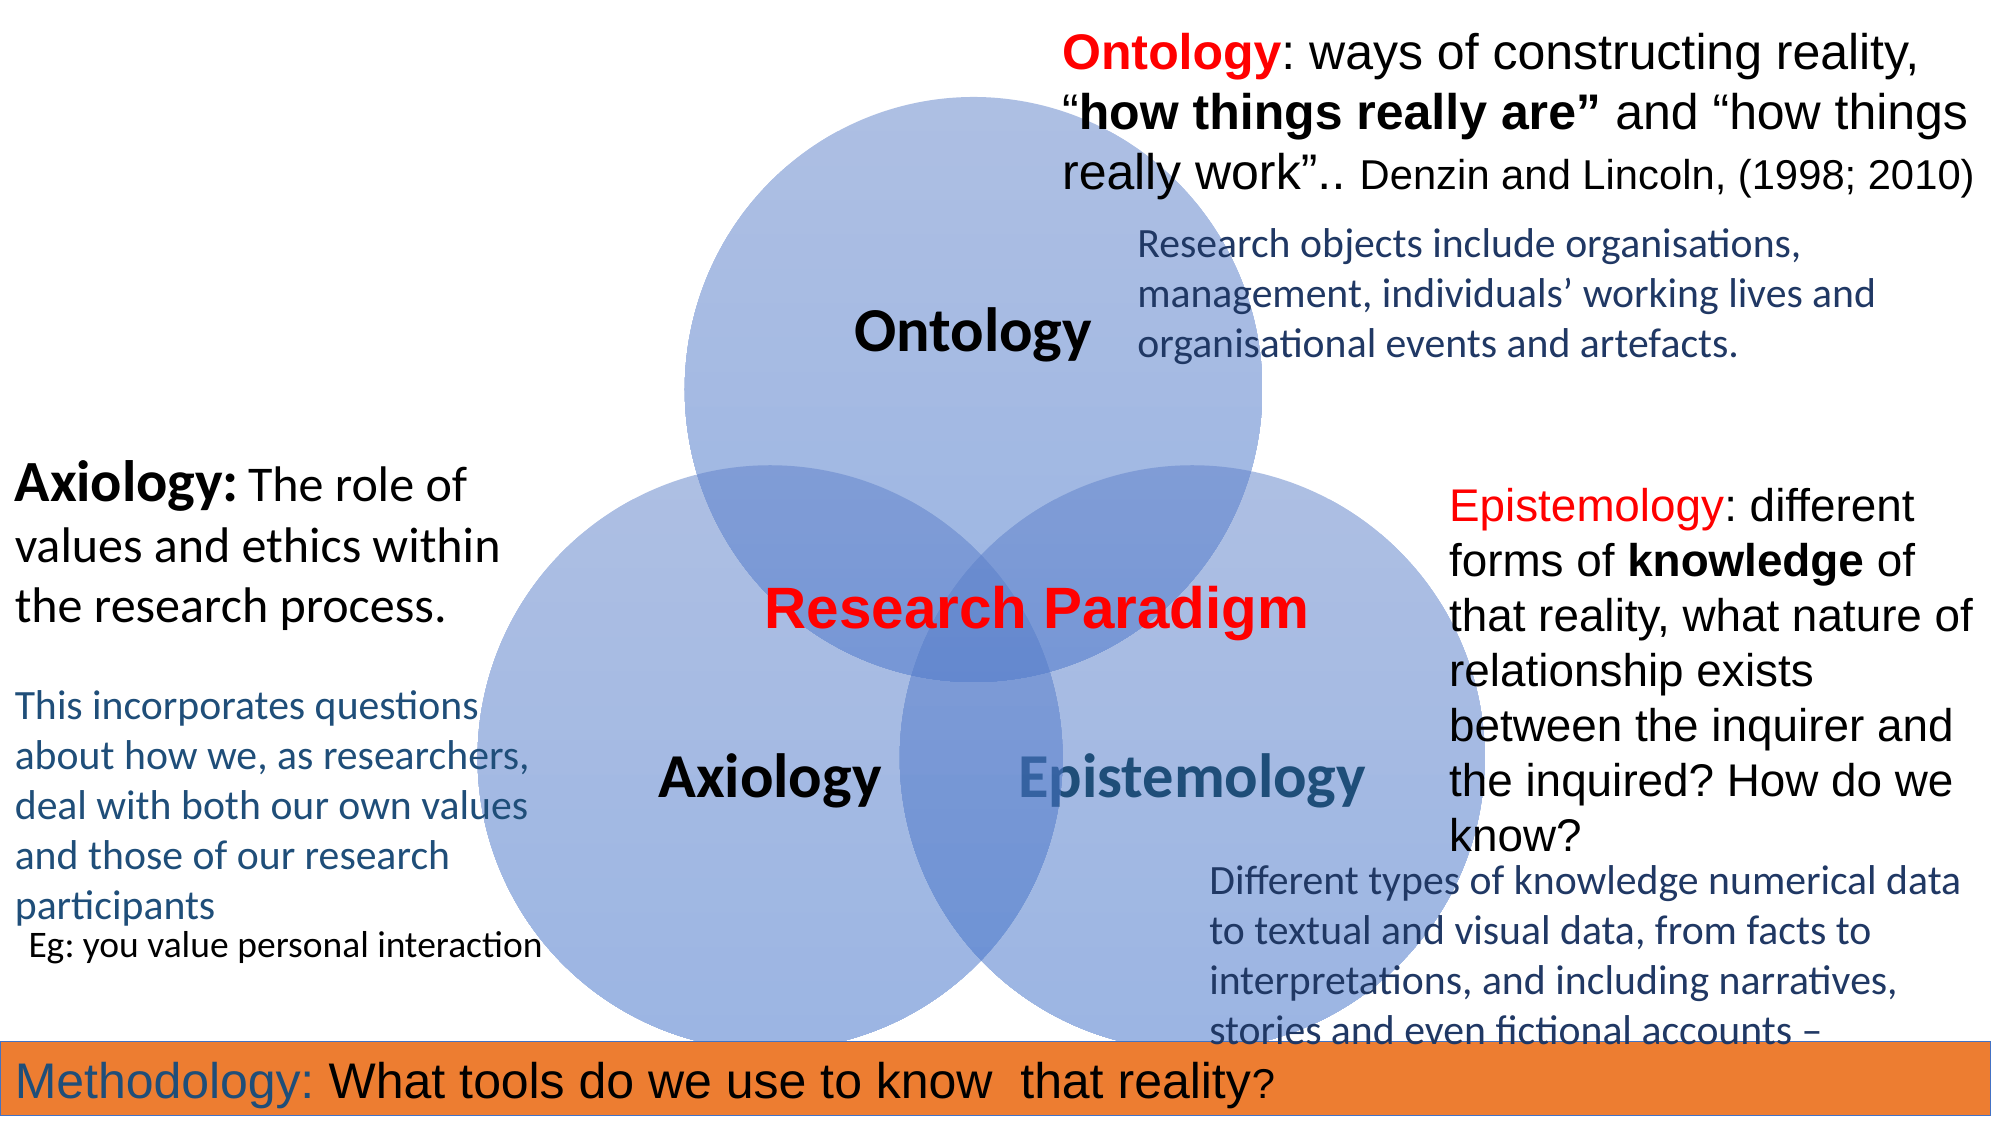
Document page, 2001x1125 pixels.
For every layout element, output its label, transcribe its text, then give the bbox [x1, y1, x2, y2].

text_box Research objects include organisations, management, individuals’ working lives and organisational events and artefacts. [1638, 208, 2000, 374]
text_box Ontology: ways of constructing reality, “how things really are” and “how things really work”.. Denzin and Lincoln, (1998; 2010) [1047, 11, 2000, 207]
text_box Different types of knowledge numerical data to textual and visual data, from facts to interpretations, and including narratives, stories and even fictional accounts – [1638, 845, 2000, 1061]
text_box Epistemology: different forms of knowledge of that reality, what nature of relationship exists between the inquirer and the inquired? How do we know? [1638, 468, 2000, 845]
text_box Eg: you value personal interaction [13, 912, 324, 973]
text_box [324, 87, 1638, 1063]
text_box Axiology: The role of values and ethics within the research process. This incorporates questions about how we, as researchers, deal with both our own values and those of our research participants [0, 435, 324, 936]
text_box Methodology: What tools do we use to know that reality? [0, 1041, 1991, 1116]
